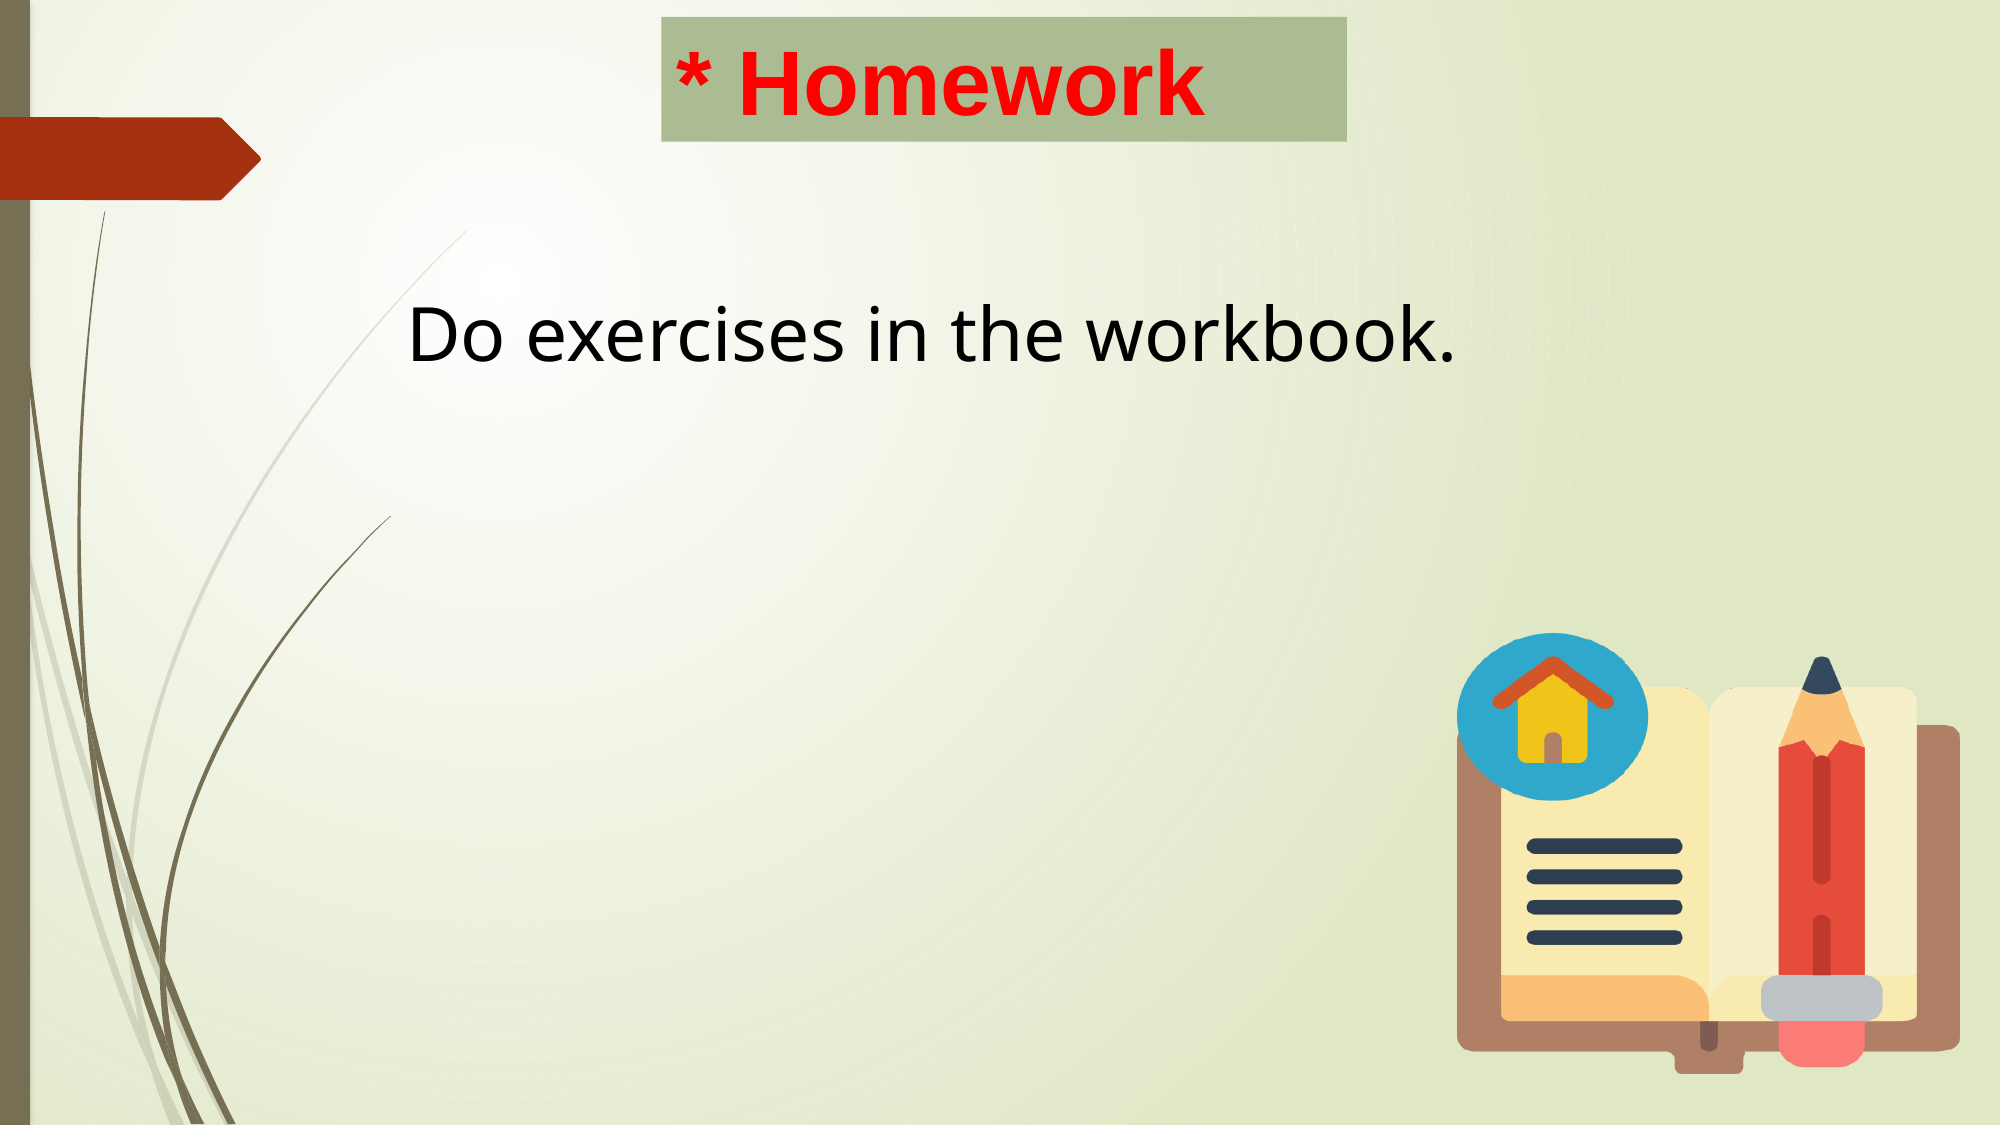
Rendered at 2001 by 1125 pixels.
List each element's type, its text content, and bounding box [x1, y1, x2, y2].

text_box Do exercises in the workbook. [391, 233, 1729, 384]
picture [1457, 632, 1960, 1075]
text_box * Homework [661, 16, 1347, 142]
